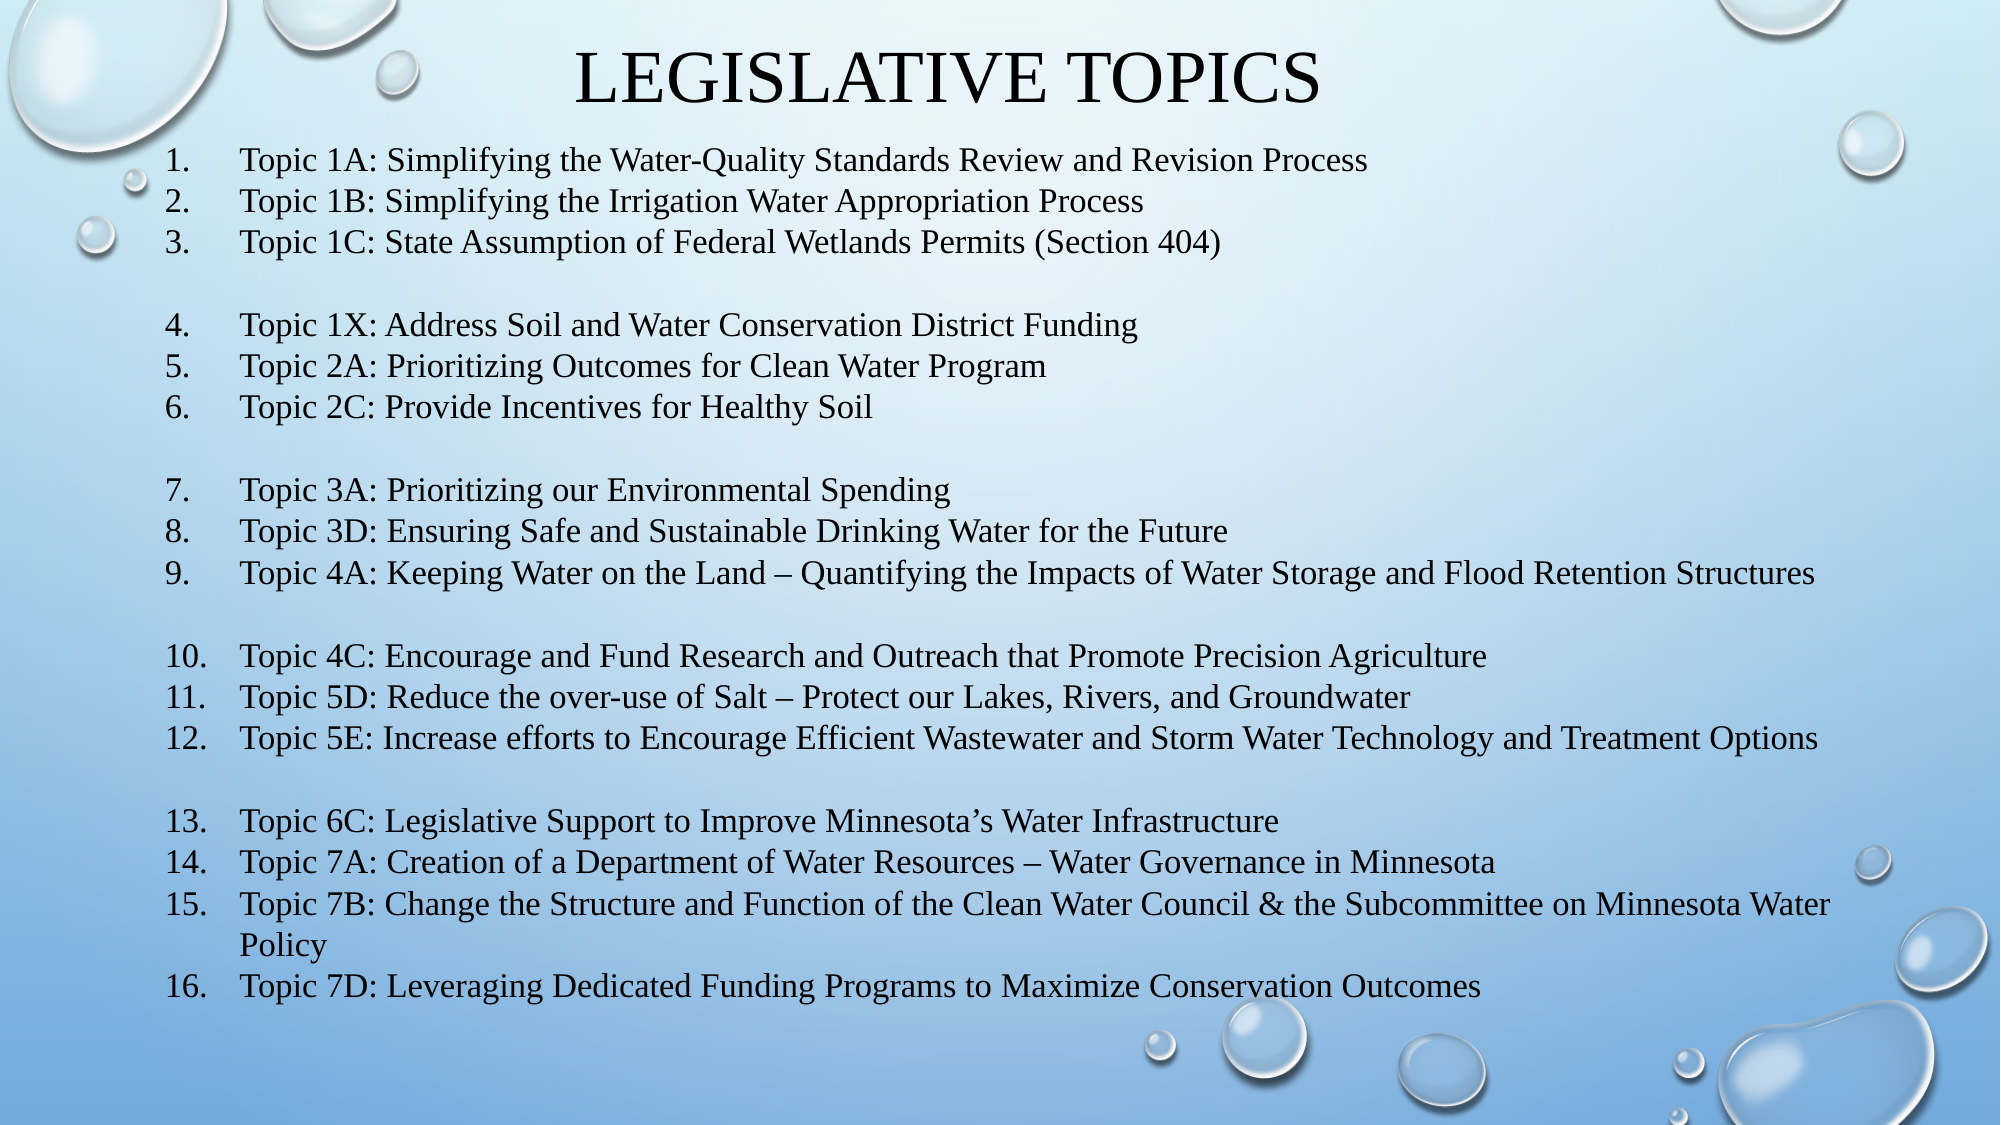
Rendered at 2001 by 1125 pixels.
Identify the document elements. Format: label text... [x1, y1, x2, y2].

title Legislative Topics [99, 0, 1800, 157]
list Topic 1A: Simplifying the Water-Quality Standards Review and Revision Process Topic 1B: Simplifying the Irrigation Water Appropriation Process Topic 1C: State Assumption of Federal Wetlands Permits (Section 404) Topic 1X: Address Soil and Water Conservation District Funding Topic 2A: Prioritizing Outcomes for Clean Water Program Topic 2C: Provide Incentives for Healthy Soil Topic 3A: Prioritizing our Environmental Spending Topic 3D: Ensuring Safe and Sustainable Drinking Water for the Future Topic 4A: Keeping Water on the Land – Quantifying the Impacts of Water Storage and Flood Retention Structures Topic 4C: Encourage and Fund Research and Outreach that Promote Precision Agriculture Topic 5D: Reduce the over-use of Salt – Protect our Lakes, Rivers, and Groundwater Topic 5E: Increase efforts to Encourage Efficient Wastewater and Storm Water Technology and Treatment Options Topic 6C: Legislative Support to Improve Minnesota’s Water Infrastructure Topic 7A: Creation of a Department of Water Resources – Water Governance in Minnesota Topic 7B: Change the Structure and Function of the Clean Water Council & the Subcommittee on Minnesota Water Policy Topic 7D: Leveraging Dedicated Funding Programs to Maximize Conservation Outcomes [149, 128, 1850, 1027]
picture [0, 0, 2000, 1125]
